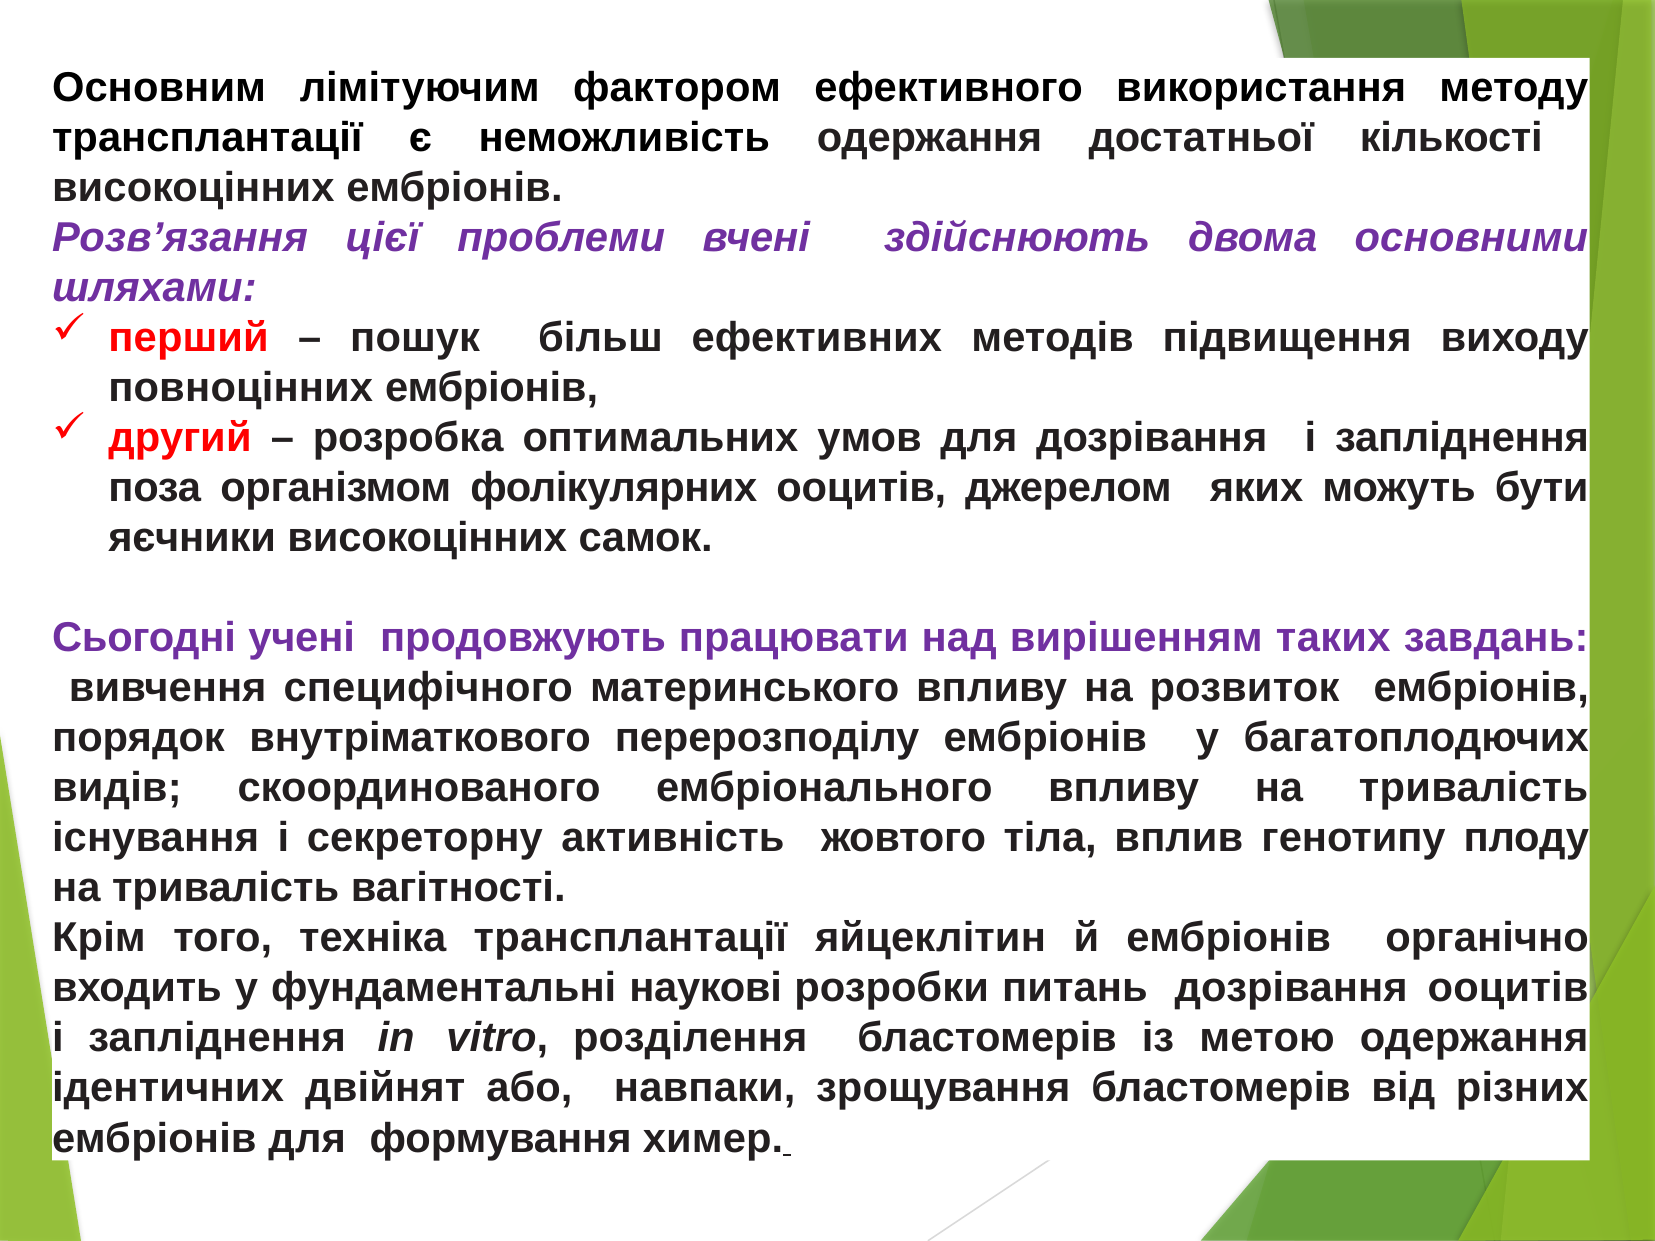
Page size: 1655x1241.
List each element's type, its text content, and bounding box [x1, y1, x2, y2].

text_box Основним лімітуючим фактором ефективного використання методу трансплантації є неможливість одержання достатньої кількості високоцінних ембріонів. Розв’язання цієї проблеми вчені здійснюють двома основними шляхами: перший – пошук більш ефективних методів підвищення виходу повноцінних ембріонів, другий – розробка оптимальних умов для дозрівання і запліднення поза організмом фолікулярних ооцитів, джерелом яких можуть бути яєчники високоцінних самок. Сьогодні учені продовжують працювати над вирішенням таких завдань: вивчення специфічного материнського впливу на розвиток ембріонів, порядок внутріматкового перерозподілу ембріонів у багатоплодючих видів; скоординованого ембріонального впливу на тривалість існування і секреторну активність жовтого тіла, вплив генотипу плоду на тривалість вагітності. Крім того, техніка трансплантації яйцеклітин й ембріонів органічно входить у фундаментальні наукові розробки питань дозрівання ооцитів і запліднення in vitro, розділення бластомерів із метою одержання ідентичних двійнят або, навпаки, зрощування бластомерів від різних ембріонів для формування химер. [52, 57, 1590, 1161]
